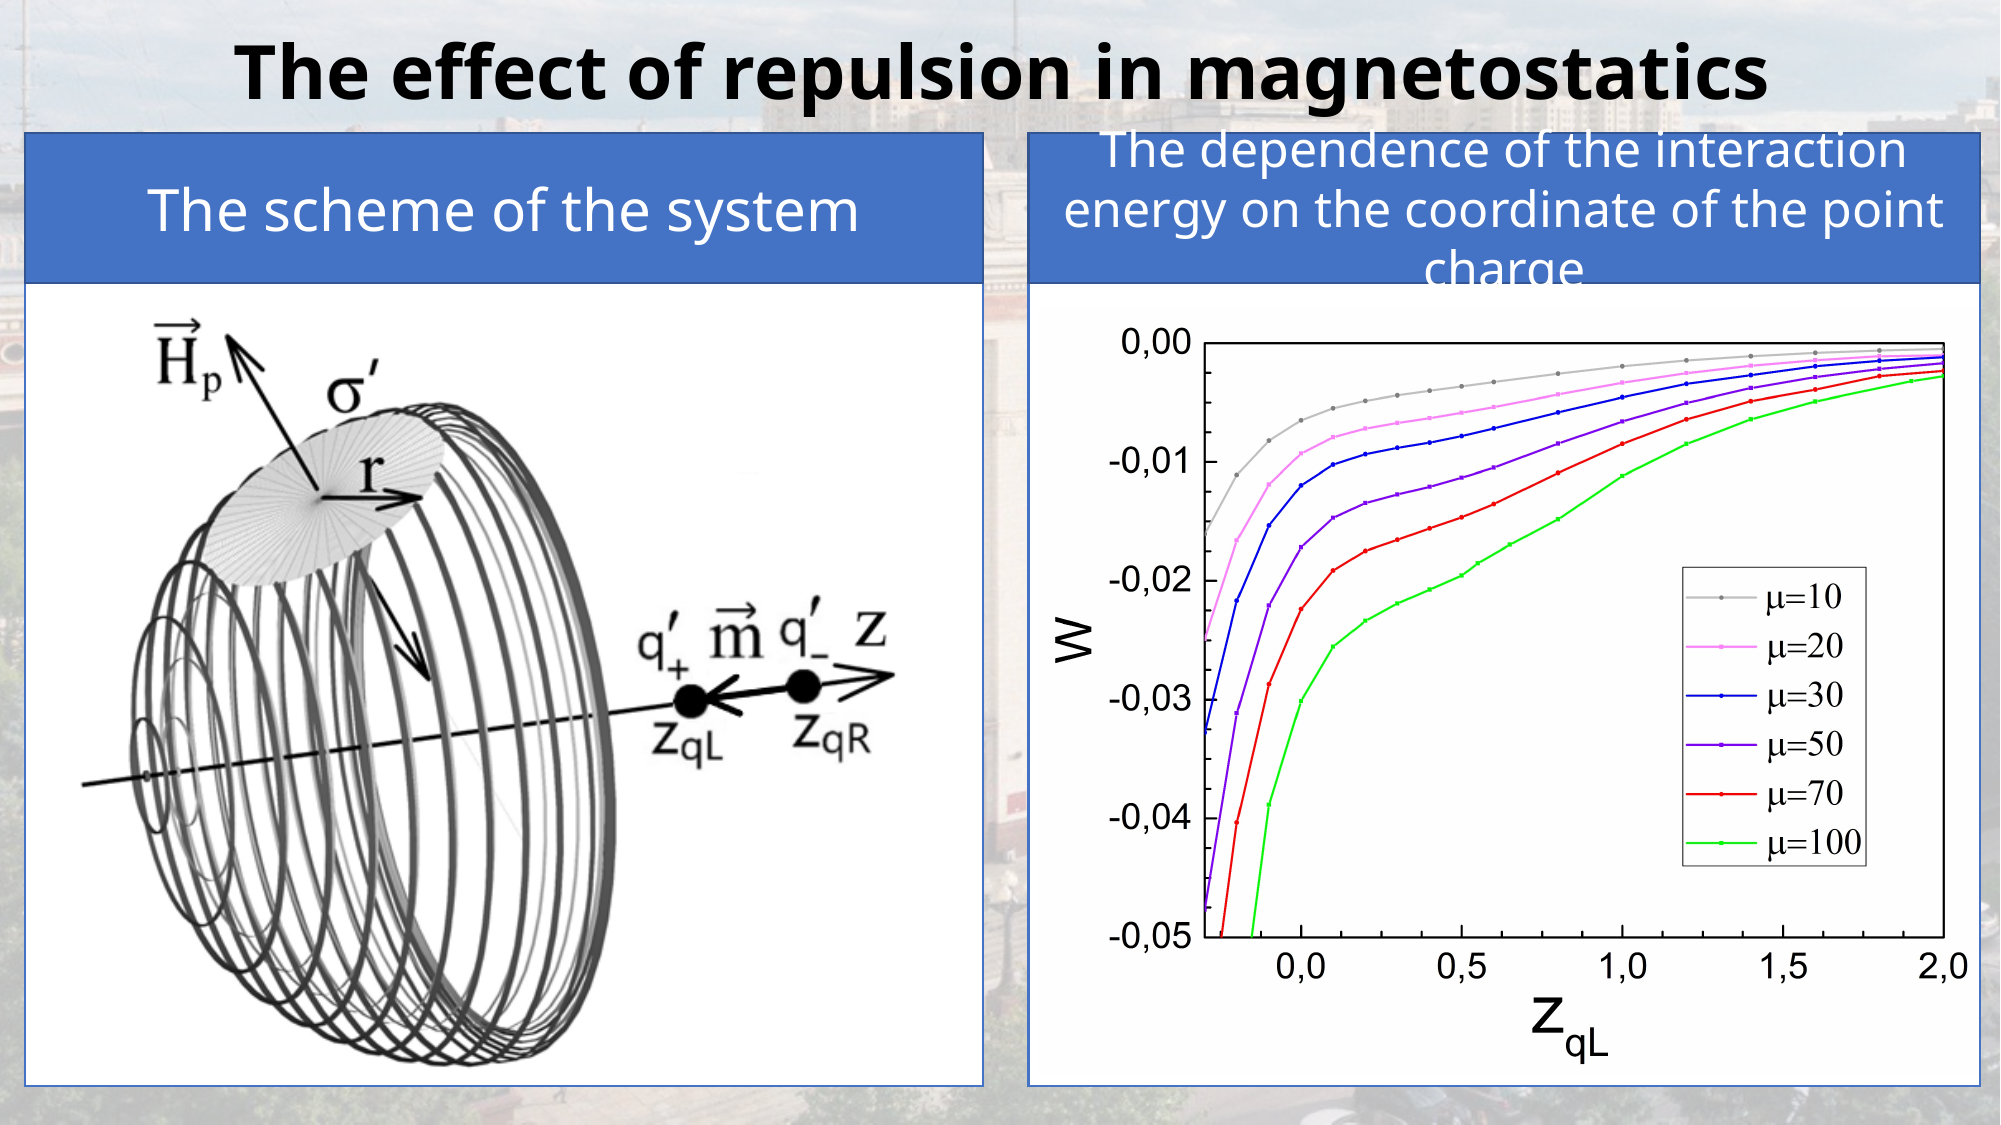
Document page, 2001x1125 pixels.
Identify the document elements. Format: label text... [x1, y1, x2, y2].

text_box The dependence of the interaction energy on the coordinate of the point charge [1027, 132, 1981, 284]
title The effect of repulsion in magnetostatics [68, 0, 1937, 150]
text_box [1027, 284, 1981, 1087]
picture [38, 299, 943, 1077]
picture [1038, 308, 1976, 1075]
text_box [24, 284, 984, 1087]
text_box The scheme of the system [24, 132, 984, 284]
